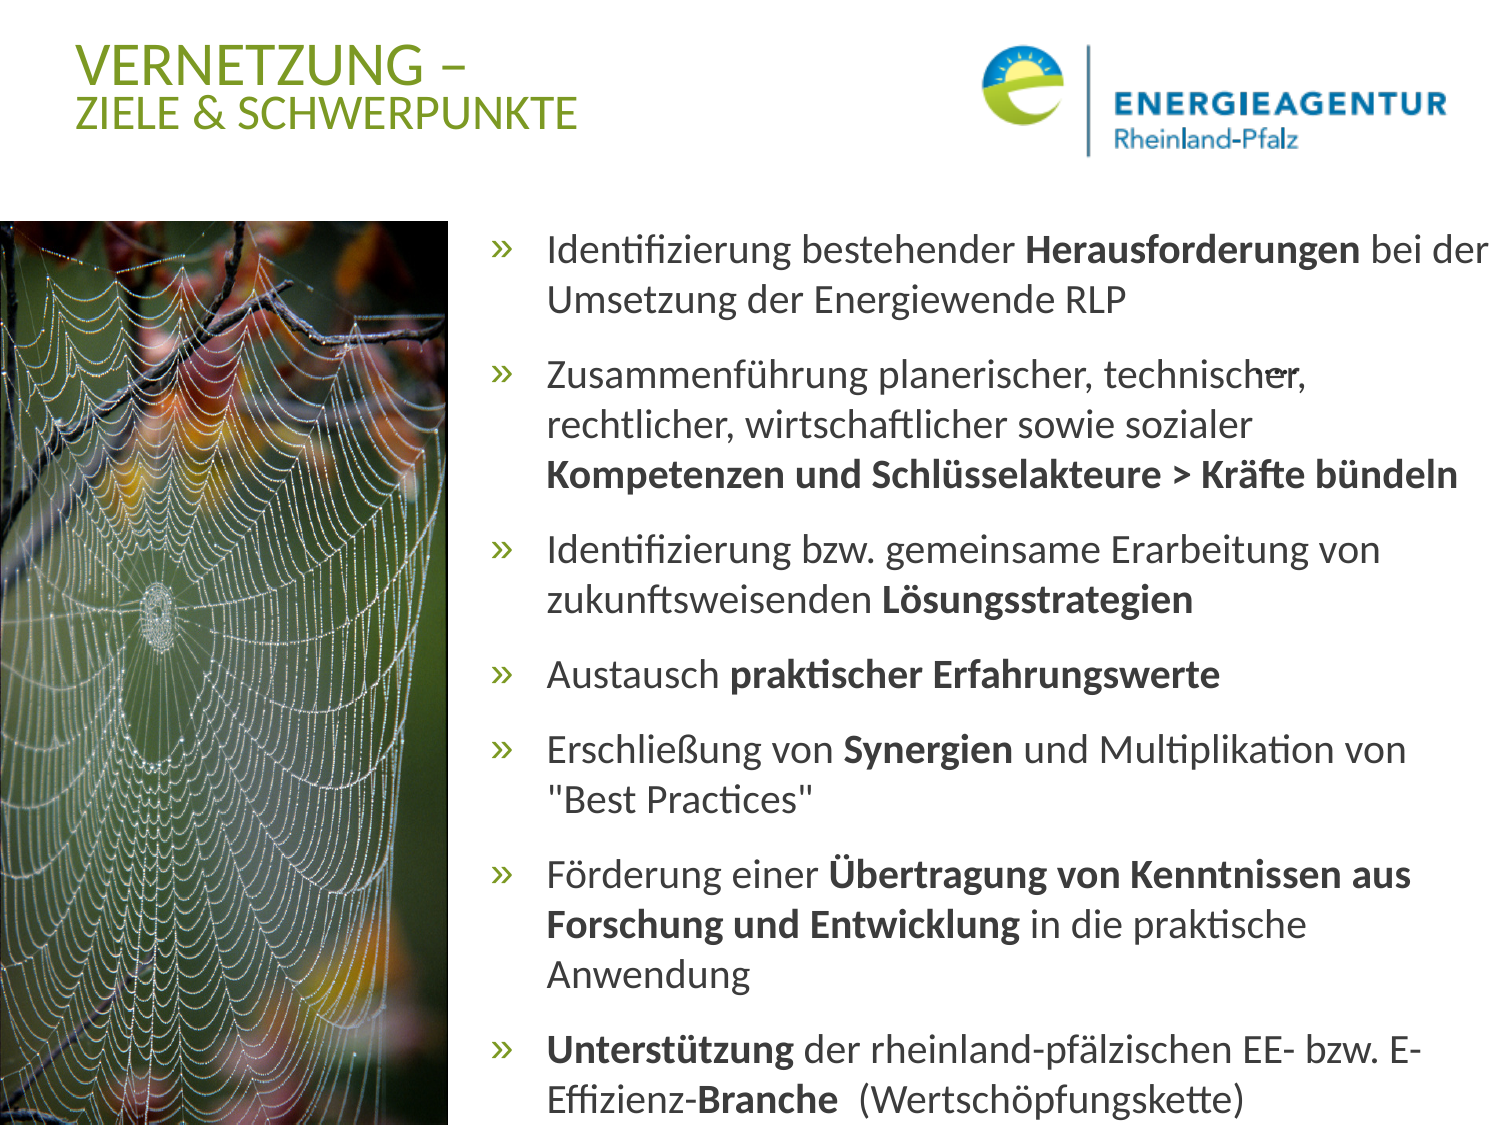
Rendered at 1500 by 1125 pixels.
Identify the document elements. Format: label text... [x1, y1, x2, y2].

list Identifizierung bestehender Herausforderungen bei der Umsetzung der Energiewende RLP Zusammenführung planerischer, technischer, rechtlicher, wirtschaftlicher sowie sozialer Kompetenzen und Schlüsselakteure > Kräfte bündeln Identifizierung bzw. gemeinsame Erarbeitung von zukunftsweisenden Lösungsstrategien Austausch praktischer Erfahrungswerte Erschließung von Synergien und Multiplikation von "Best Practices" Förderung einer Übertragung von Kenntnissen aus Forschung und Entwicklung in die praktische Anwendung Unterstützung der rheinland-pfälzischen EE- bzw. E-Effizienz-Branche (Wertschöpfungskette) [487, 221, 1500, 1125]
title Vernetzung – Ziele & Schwerpunkte [75, 43, 1085, 208]
picture [0, 221, 448, 1125]
text_box ….. [1239, 329, 1500, 390]
